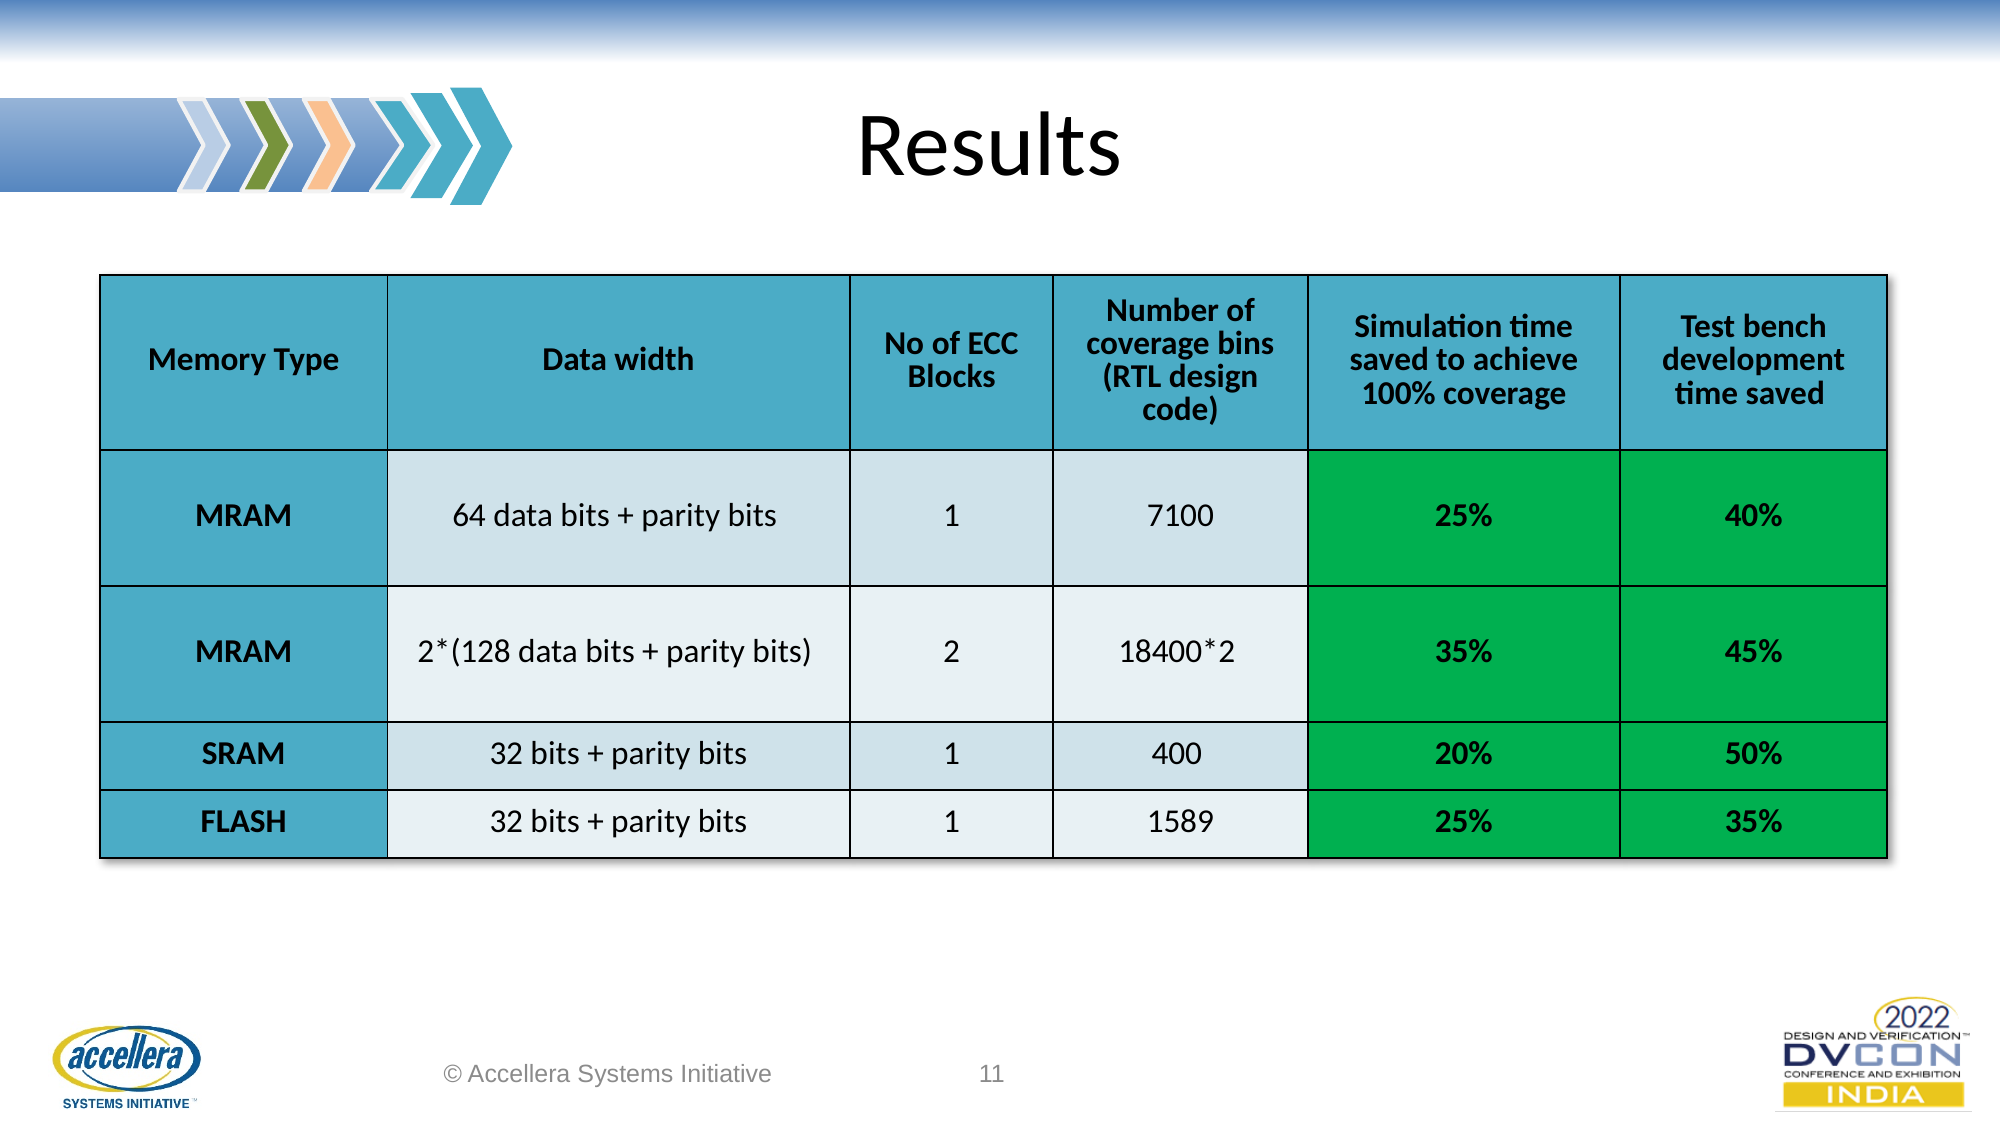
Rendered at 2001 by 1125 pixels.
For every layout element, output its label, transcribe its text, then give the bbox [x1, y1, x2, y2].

table_cell 1 [851, 723, 1052, 789]
table_header Simulation time saved to achieve 100% coverage [1309, 276, 1619, 449]
table_cell 20% [1309, 723, 1619, 789]
table_cell 32 bits + parity bits [388, 791, 849, 857]
table_cell 50% [1621, 723, 1886, 789]
table_cell 2*(128 data bits + parity bits) [388, 587, 849, 721]
table_header Number of coverage bins (RTL design code) [1054, 276, 1307, 449]
table_cell 25% [1309, 791, 1619, 857]
title Results [99, 45, 1900, 233]
table_cell FLASH [101, 791, 387, 857]
table_cell 2 [851, 587, 1052, 721]
table_cell 45% [1621, 587, 1886, 721]
table_cell MRAM [101, 451, 387, 585]
slide_number 11 [800, 1042, 1184, 1103]
picture [1775, 987, 1972, 1113]
footer © Accellera Systems Initiative [366, 1042, 800, 1103]
table_cell 35% [1309, 587, 1619, 721]
table_cell SRAM [101, 723, 387, 789]
table_cell 18400*2 [1054, 587, 1307, 721]
picture [48, 1021, 204, 1112]
table_header No of ECC Blocks [851, 276, 1052, 449]
table_cell 40% [1621, 451, 1886, 585]
table_cell 1 [851, 451, 1052, 585]
table_cell 1589 [1054, 791, 1307, 857]
table_header Memory Type [101, 276, 387, 449]
table_cell 64 data bits + parity bits [388, 451, 849, 585]
table_header Test bench development time saved [1621, 276, 1886, 449]
table_cell 35% [1621, 791, 1886, 857]
table_cell 25% [1309, 451, 1619, 585]
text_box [0, 87, 513, 206]
table_cell 1 [851, 791, 1052, 857]
table_cell 32 bits + parity bits [388, 723, 849, 789]
table_cell 400 [1054, 723, 1307, 789]
table_cell 7100 [1054, 451, 1307, 585]
table_header Data width [388, 276, 849, 449]
table_cell MRAM [101, 587, 387, 721]
